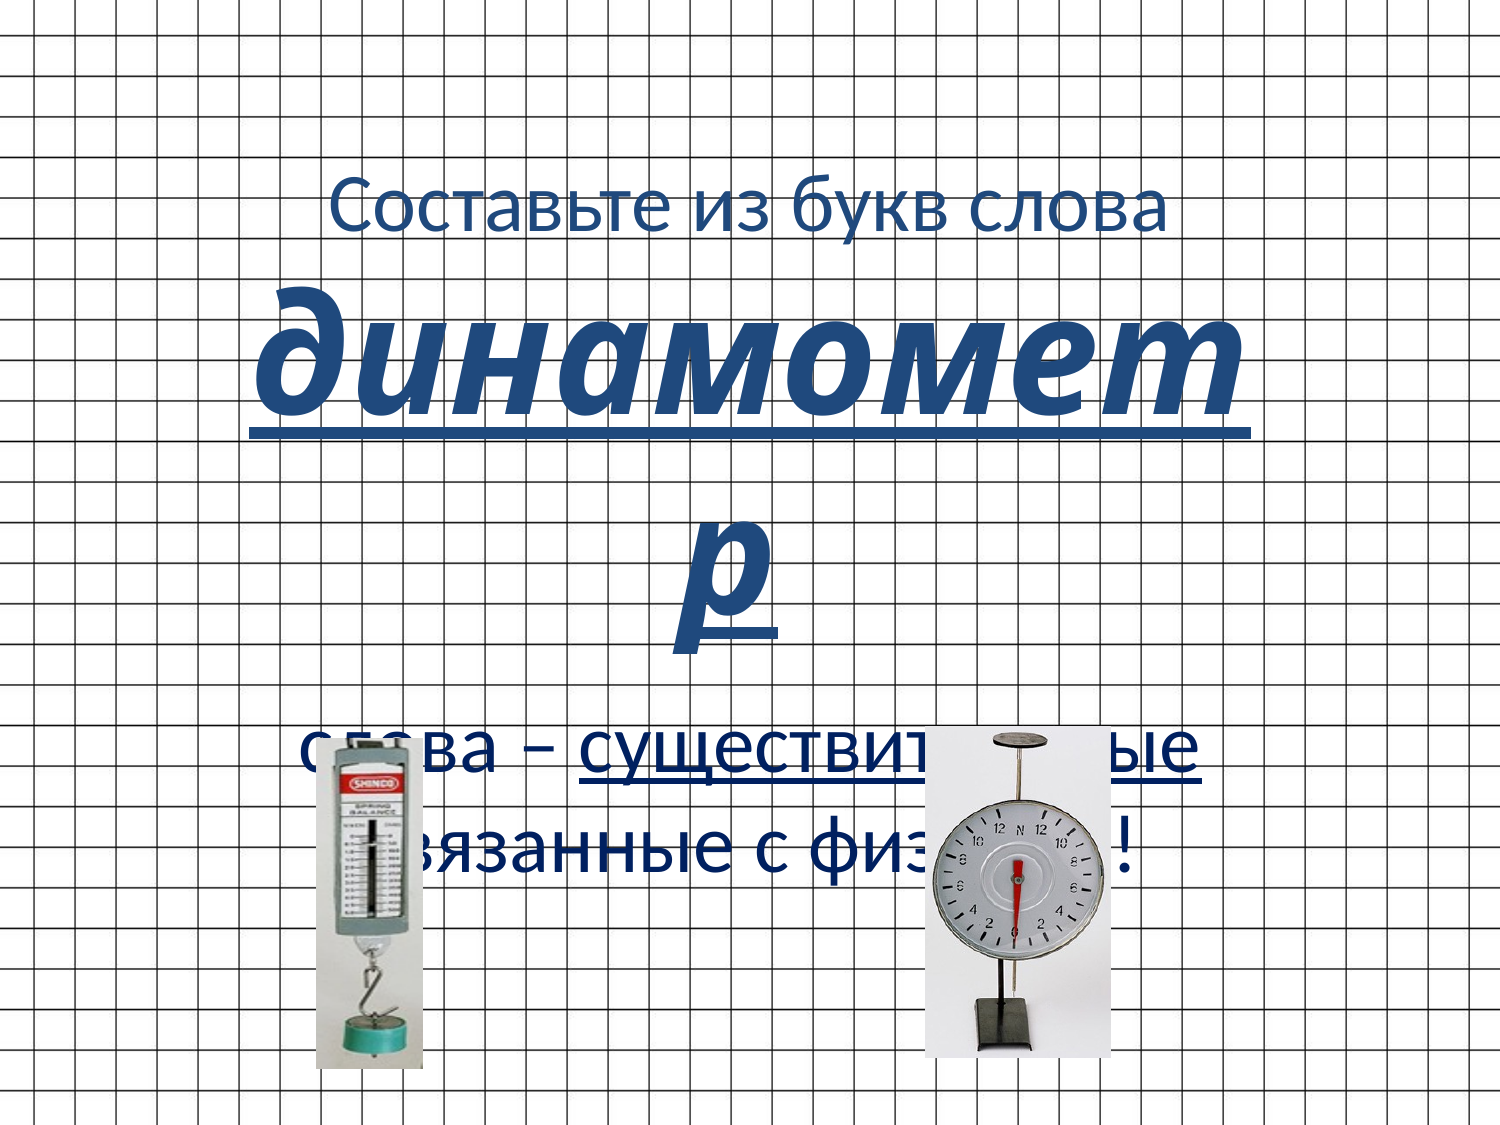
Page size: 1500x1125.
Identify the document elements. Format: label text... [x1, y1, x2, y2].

picture [0, 0, 1500, 1125]
text_box Составьте из букв слова динамометр слова – существительные связанные с физикой! [234, 140, 1266, 897]
